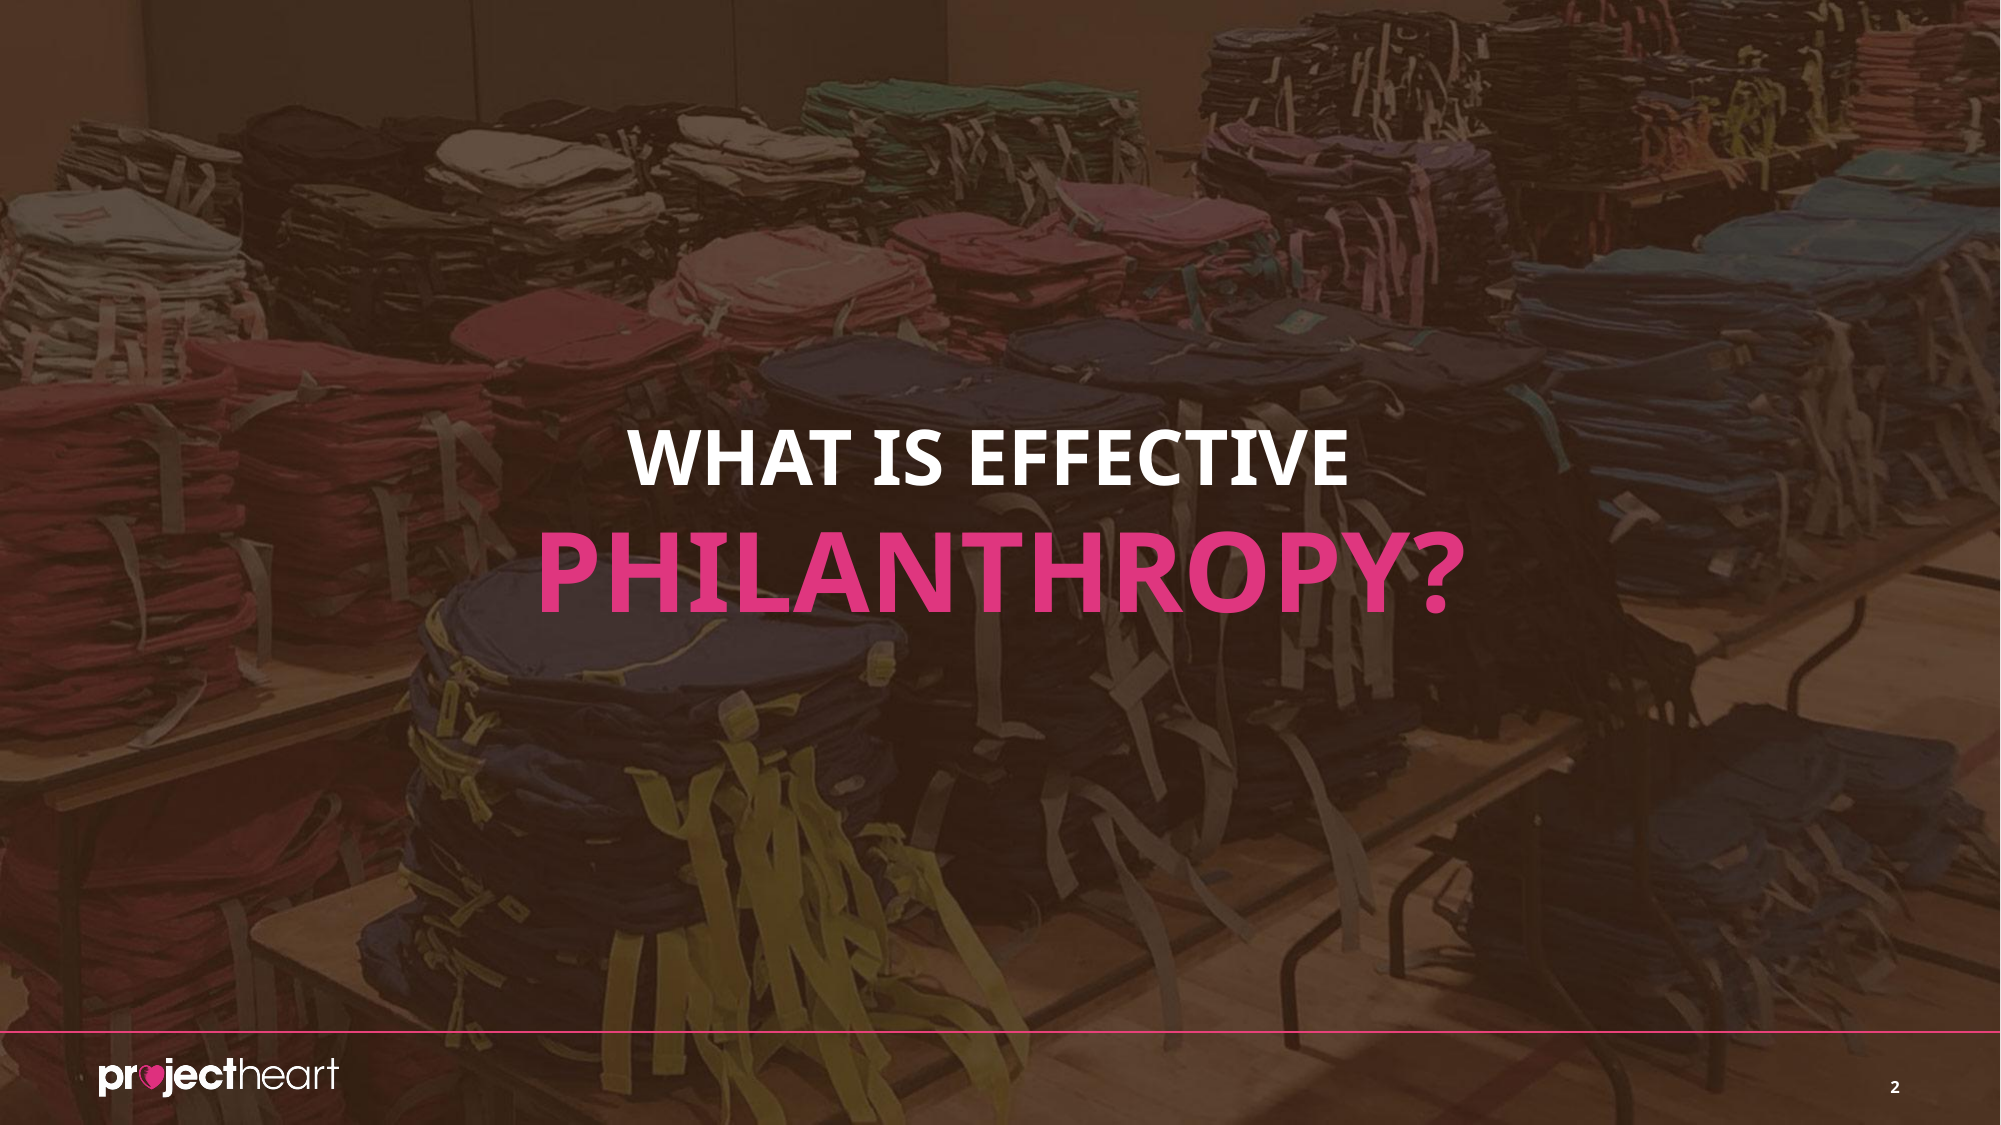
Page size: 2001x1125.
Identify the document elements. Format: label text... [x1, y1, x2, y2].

title WHAT IS EFFECTIVE PHILANTHROPY? [107, 408, 1893, 635]
picture [0, 0, 2001, 1125]
slide_number ‹#› [1836, 1058, 1900, 1119]
